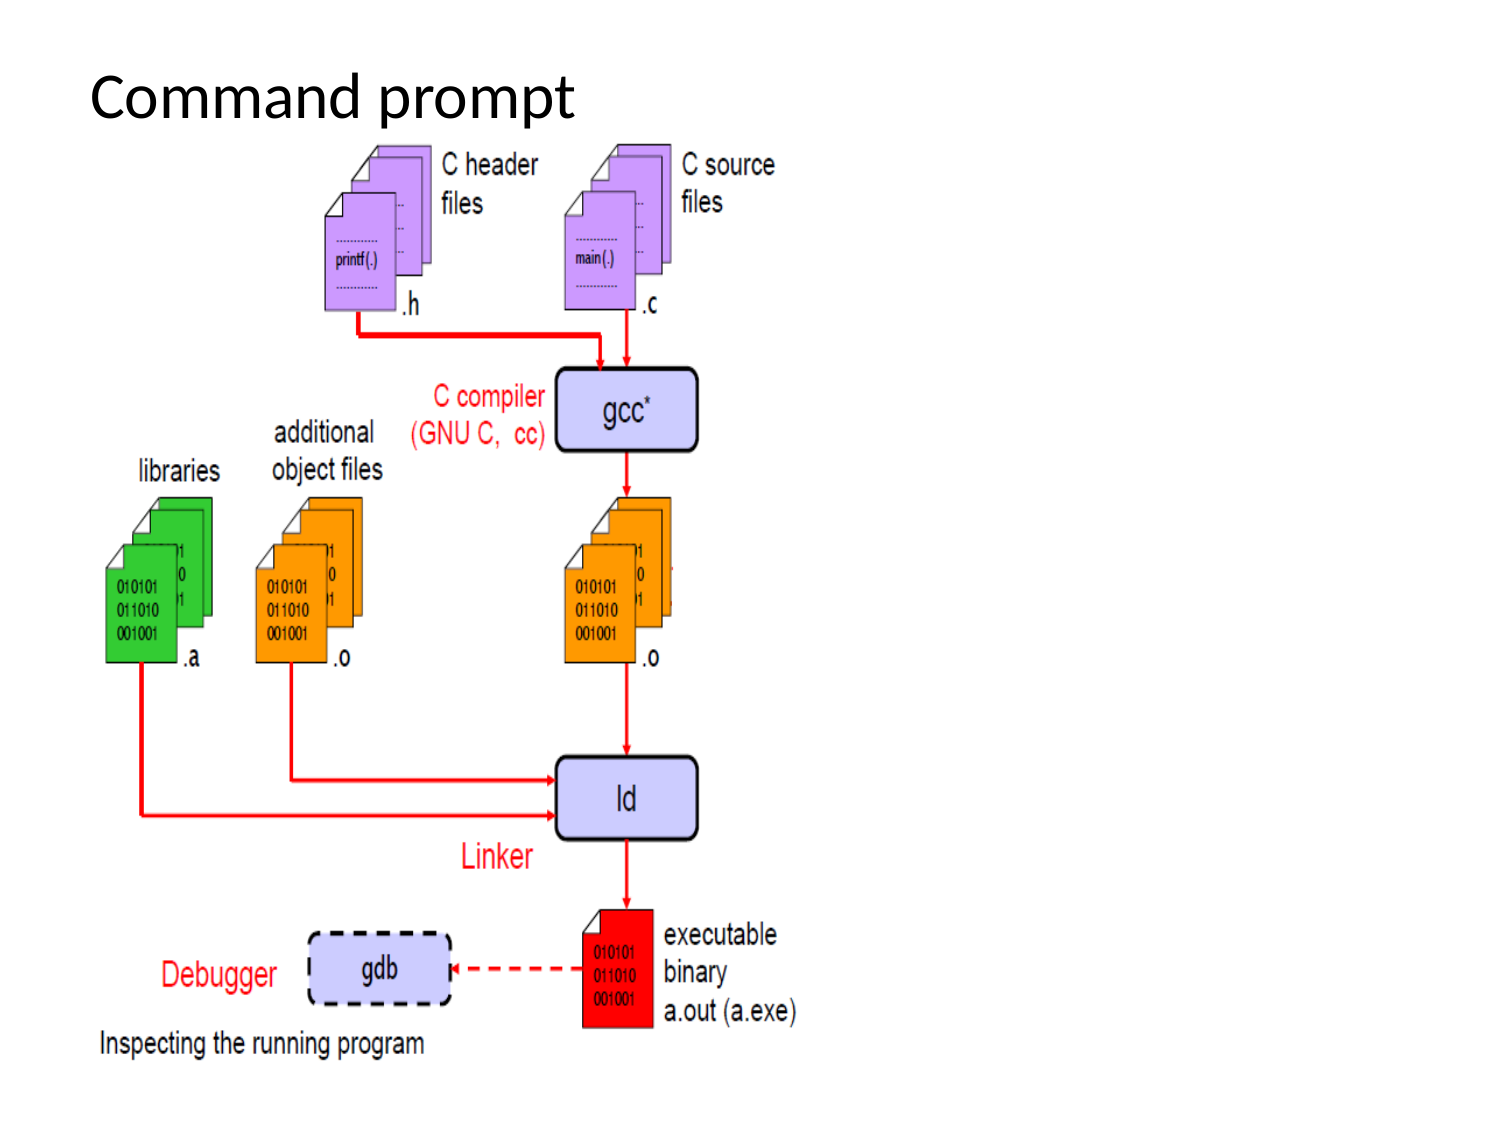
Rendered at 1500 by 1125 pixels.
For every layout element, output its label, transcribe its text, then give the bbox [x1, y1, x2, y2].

text_box Command prompt [74, 45, 1425, 139]
picture [80, 138, 813, 1096]
